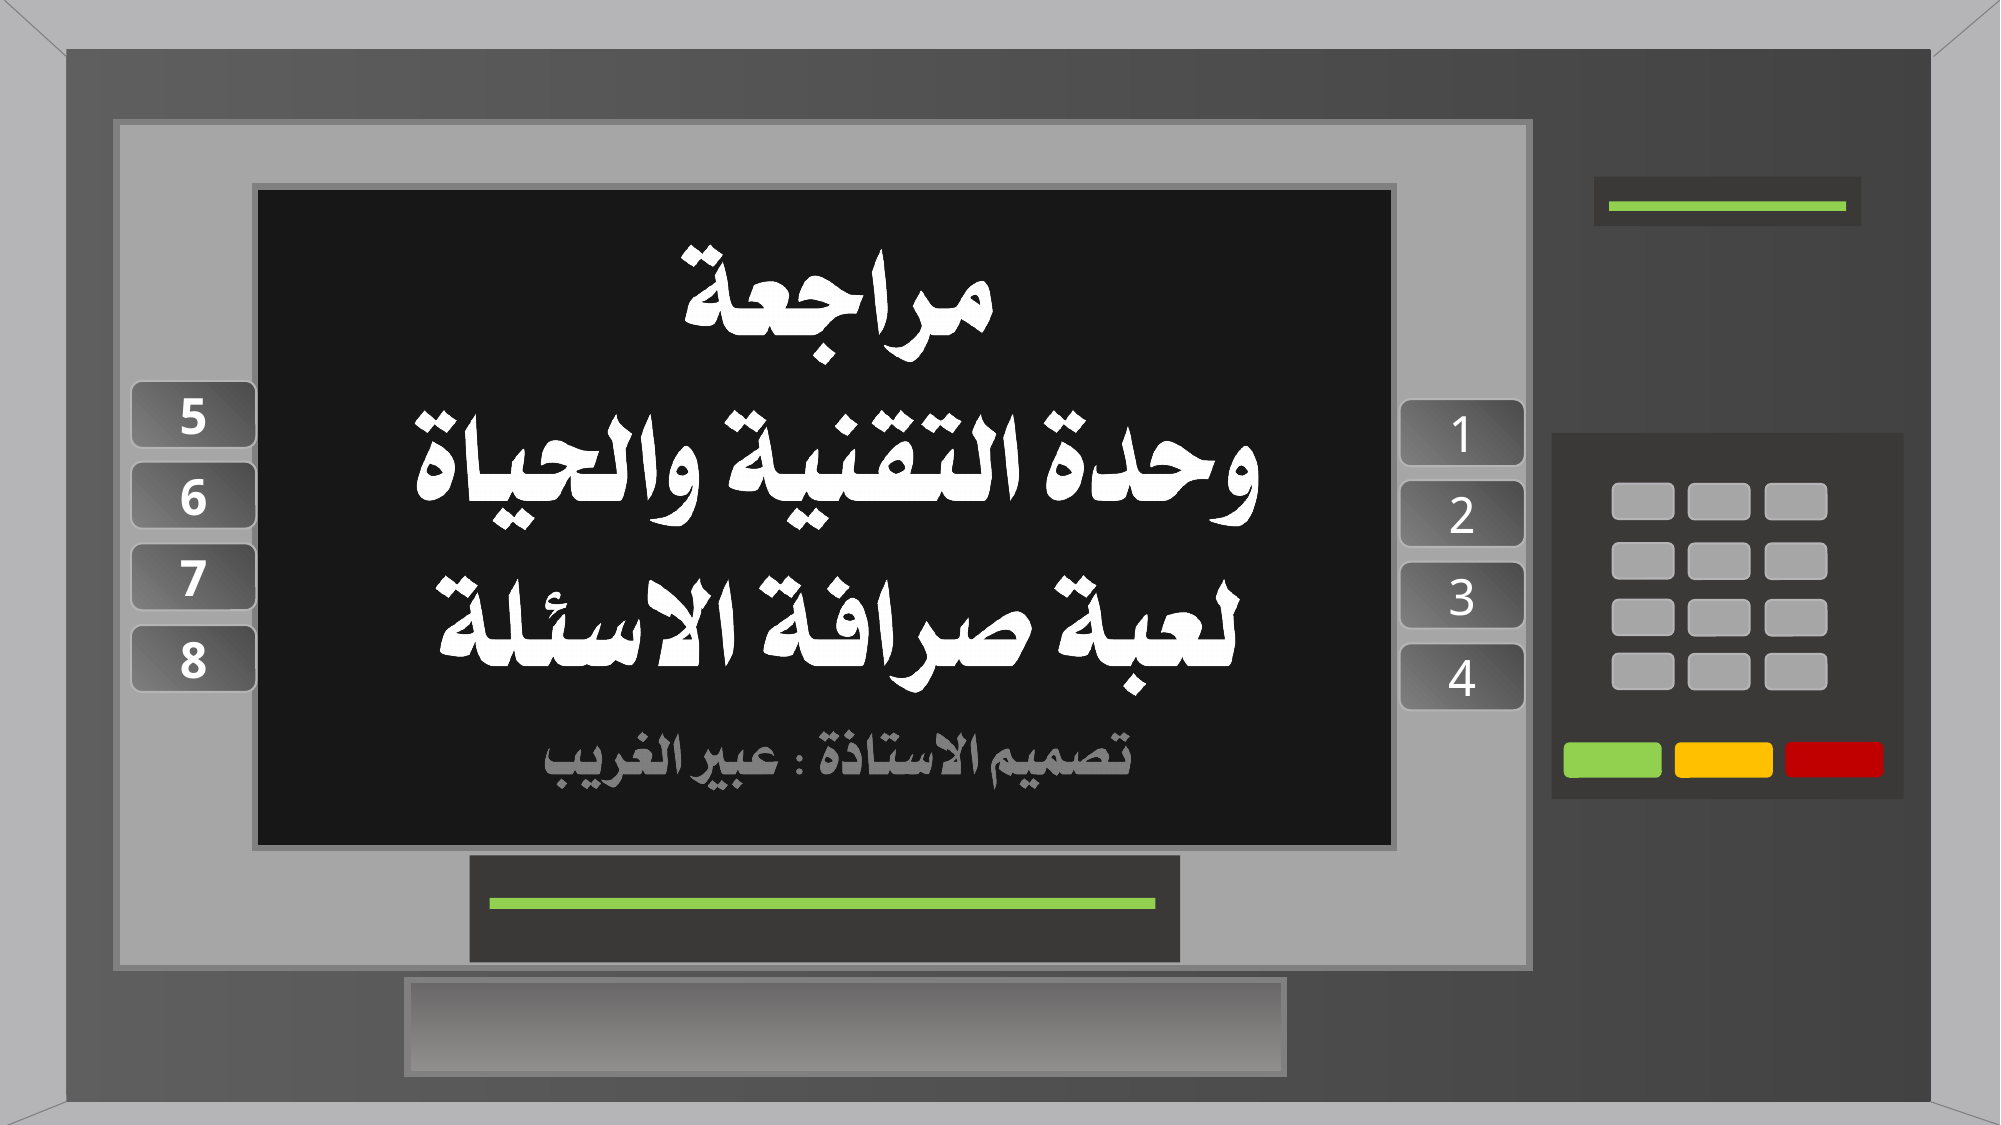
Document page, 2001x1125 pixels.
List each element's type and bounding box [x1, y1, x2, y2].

picture [309, 183, 1344, 841]
text_box [4, 0, 2000, 1125]
